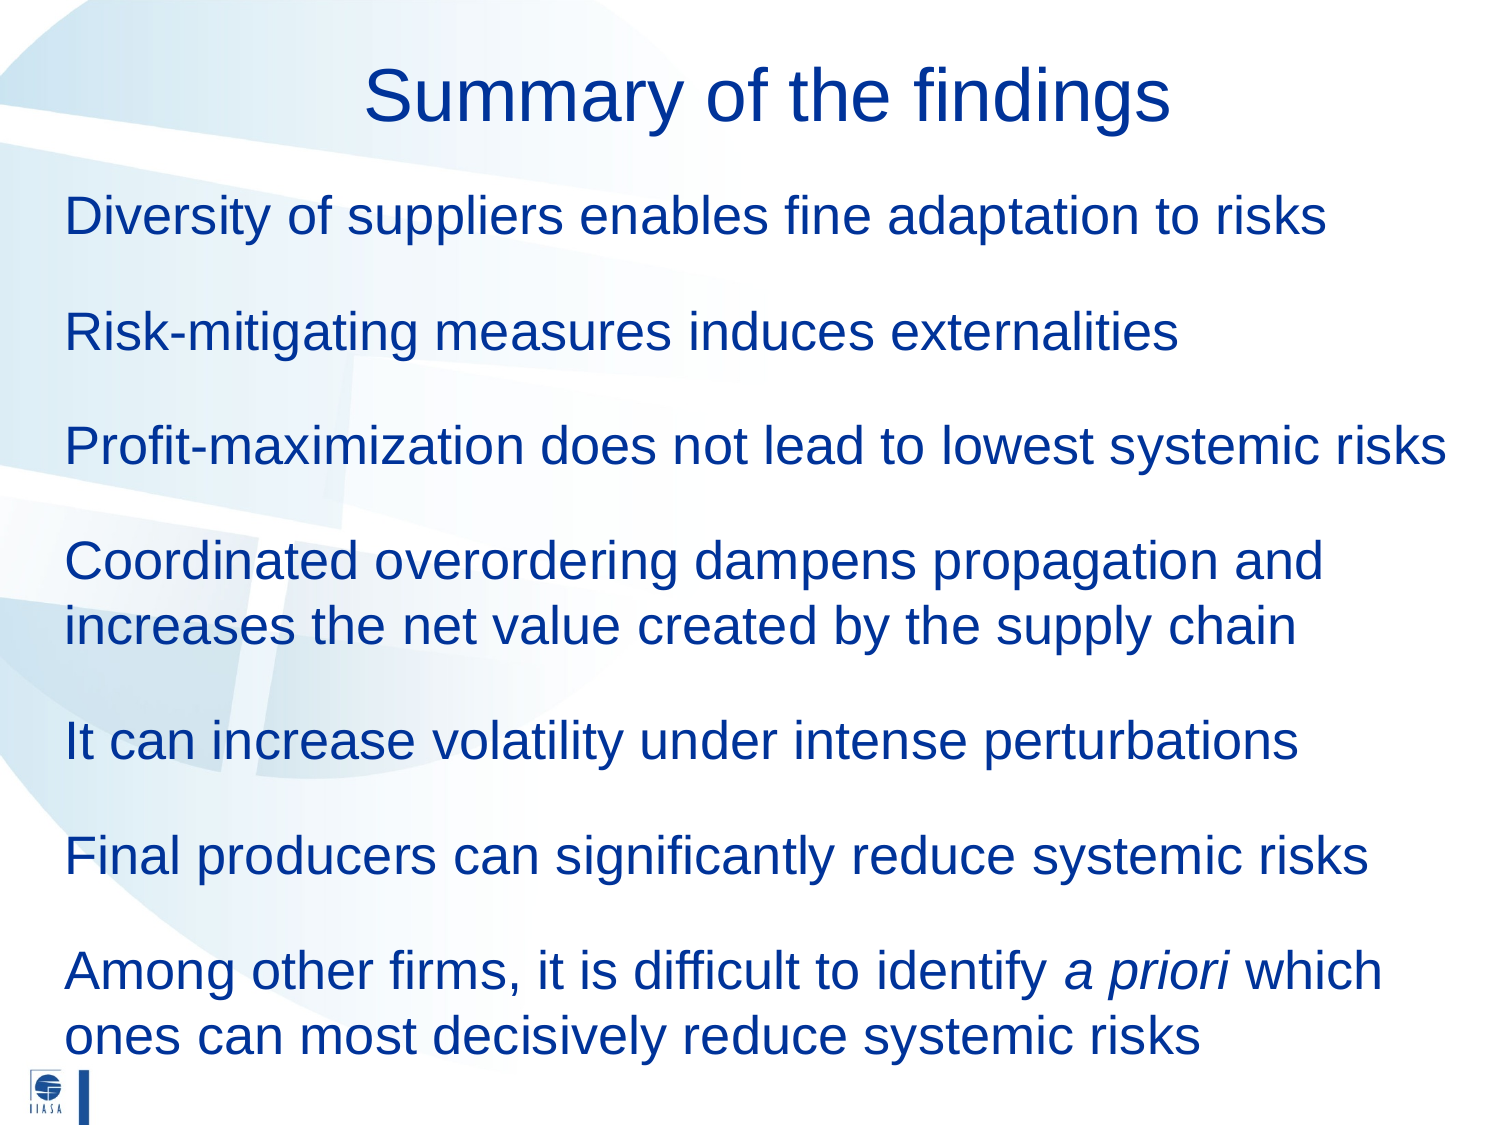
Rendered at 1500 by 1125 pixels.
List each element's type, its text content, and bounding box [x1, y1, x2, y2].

picture [0, 0, 1500, 1125]
list Diversity of suppliers enables fine adaptation to risks Risk-mitigating measures induces externalities Profit-maximization does not lead to lowest systemic risks Coordinated overordering dampens propagation and increases the net value created by the supply chain It can increase volatility under intense perturbations Final producers can significantly reduce systemic risks Among other firms, it is difficult to identify a priori which ones can most decisively reduce systemic risks [64, 180, 1473, 1025]
title Summary of the findings [111, 46, 1425, 170]
